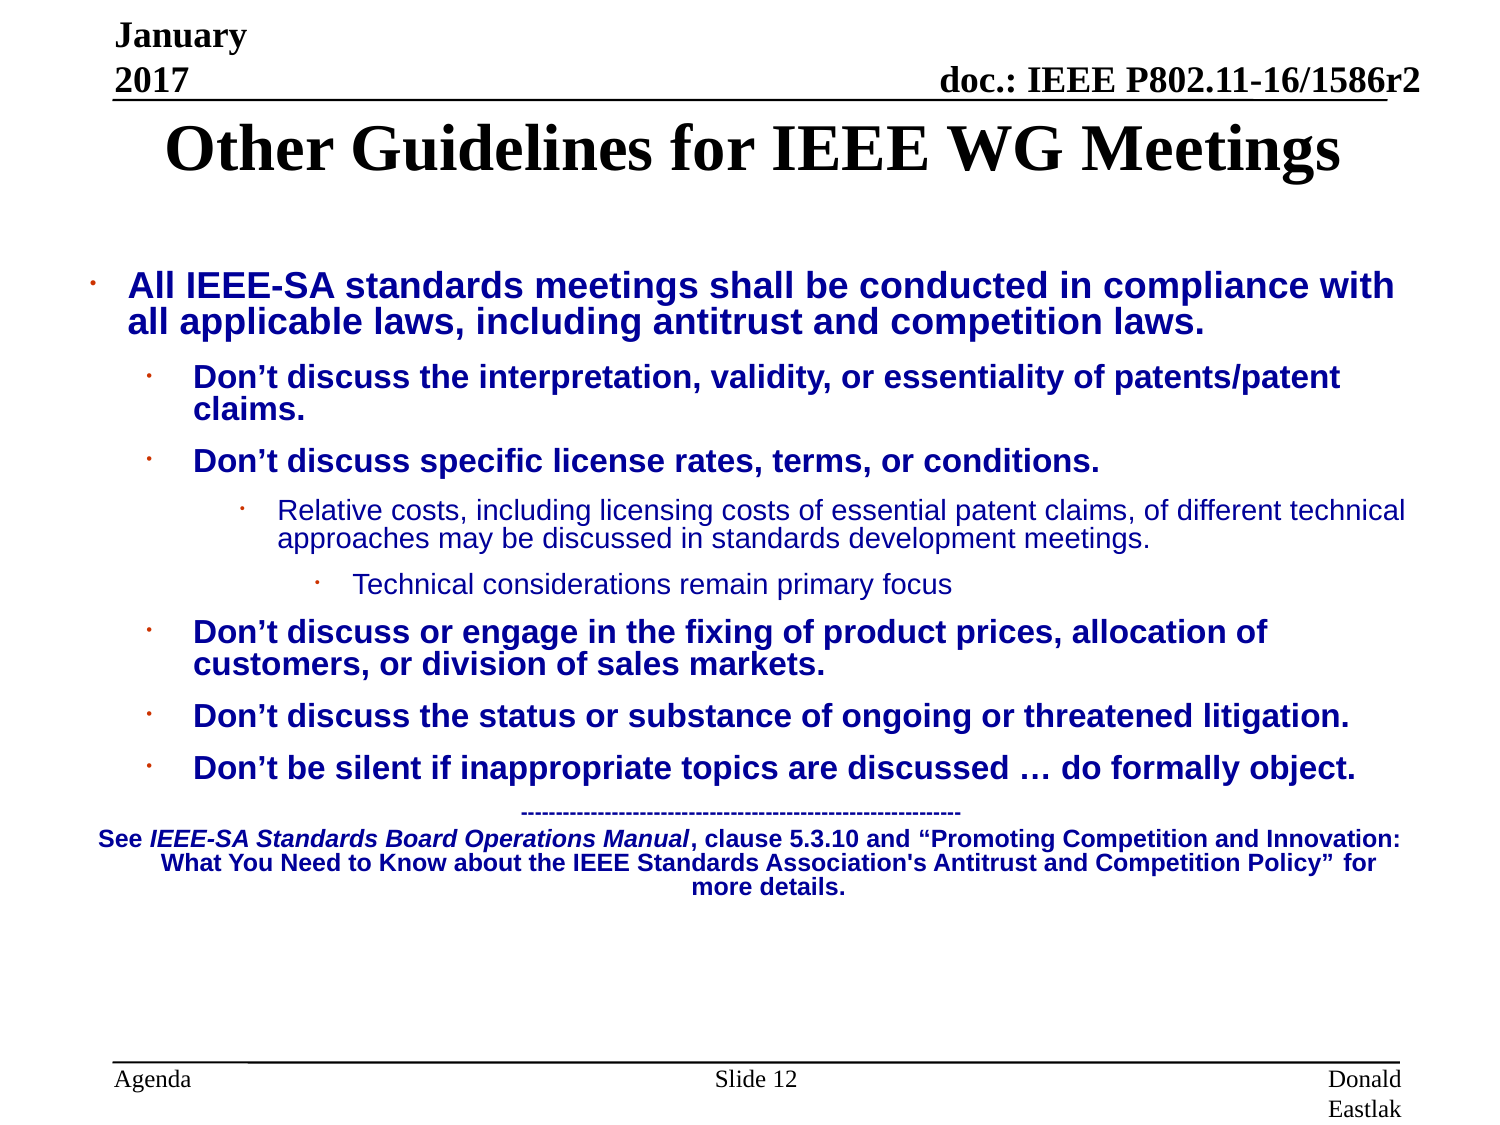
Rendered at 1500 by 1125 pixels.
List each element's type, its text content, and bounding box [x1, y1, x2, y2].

footer Donald Eastlake 3rd, Huawei Technologies [1325, 1062, 1402, 1093]
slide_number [114, 54, 290, 100]
title Other Guidelines for IEEE WG Meetings [59, 50, 1448, 238]
text_box [87, 37, 1438, 163]
slide_number Slide 12 [712, 1062, 800, 1093]
text_box All IEEE-SA standards meetings shall be conducted in compliance with all applicable laws, including antitrust and competition laws. Don’t discuss the interpretation, validity, or essentiality of patents/patent claims. Don’t discuss specific license rates, terms, or conditions. Relative costs, including licensing costs of essential patent claims, of different technical approaches may be discussed in standards development meetings. Technical considerations remain primary focus Don’t discuss or engage in the fixing of product prices, allocation of customers, or division of sales markets. Don’t discuss the status or substance of ongoing or threatened litigation. Don’t be silent if inappropriate topics are discussed … do formally object. --------------------------------------------------------------- See IEEE-SA Standards Board Operations Manual, clause 5.3.10 and “Promoting Competition and Innovation: What You Need to Know about the IEEE Standards Association's Antitrust and Competition Policy” for more details. [74, 262, 1425, 1113]
